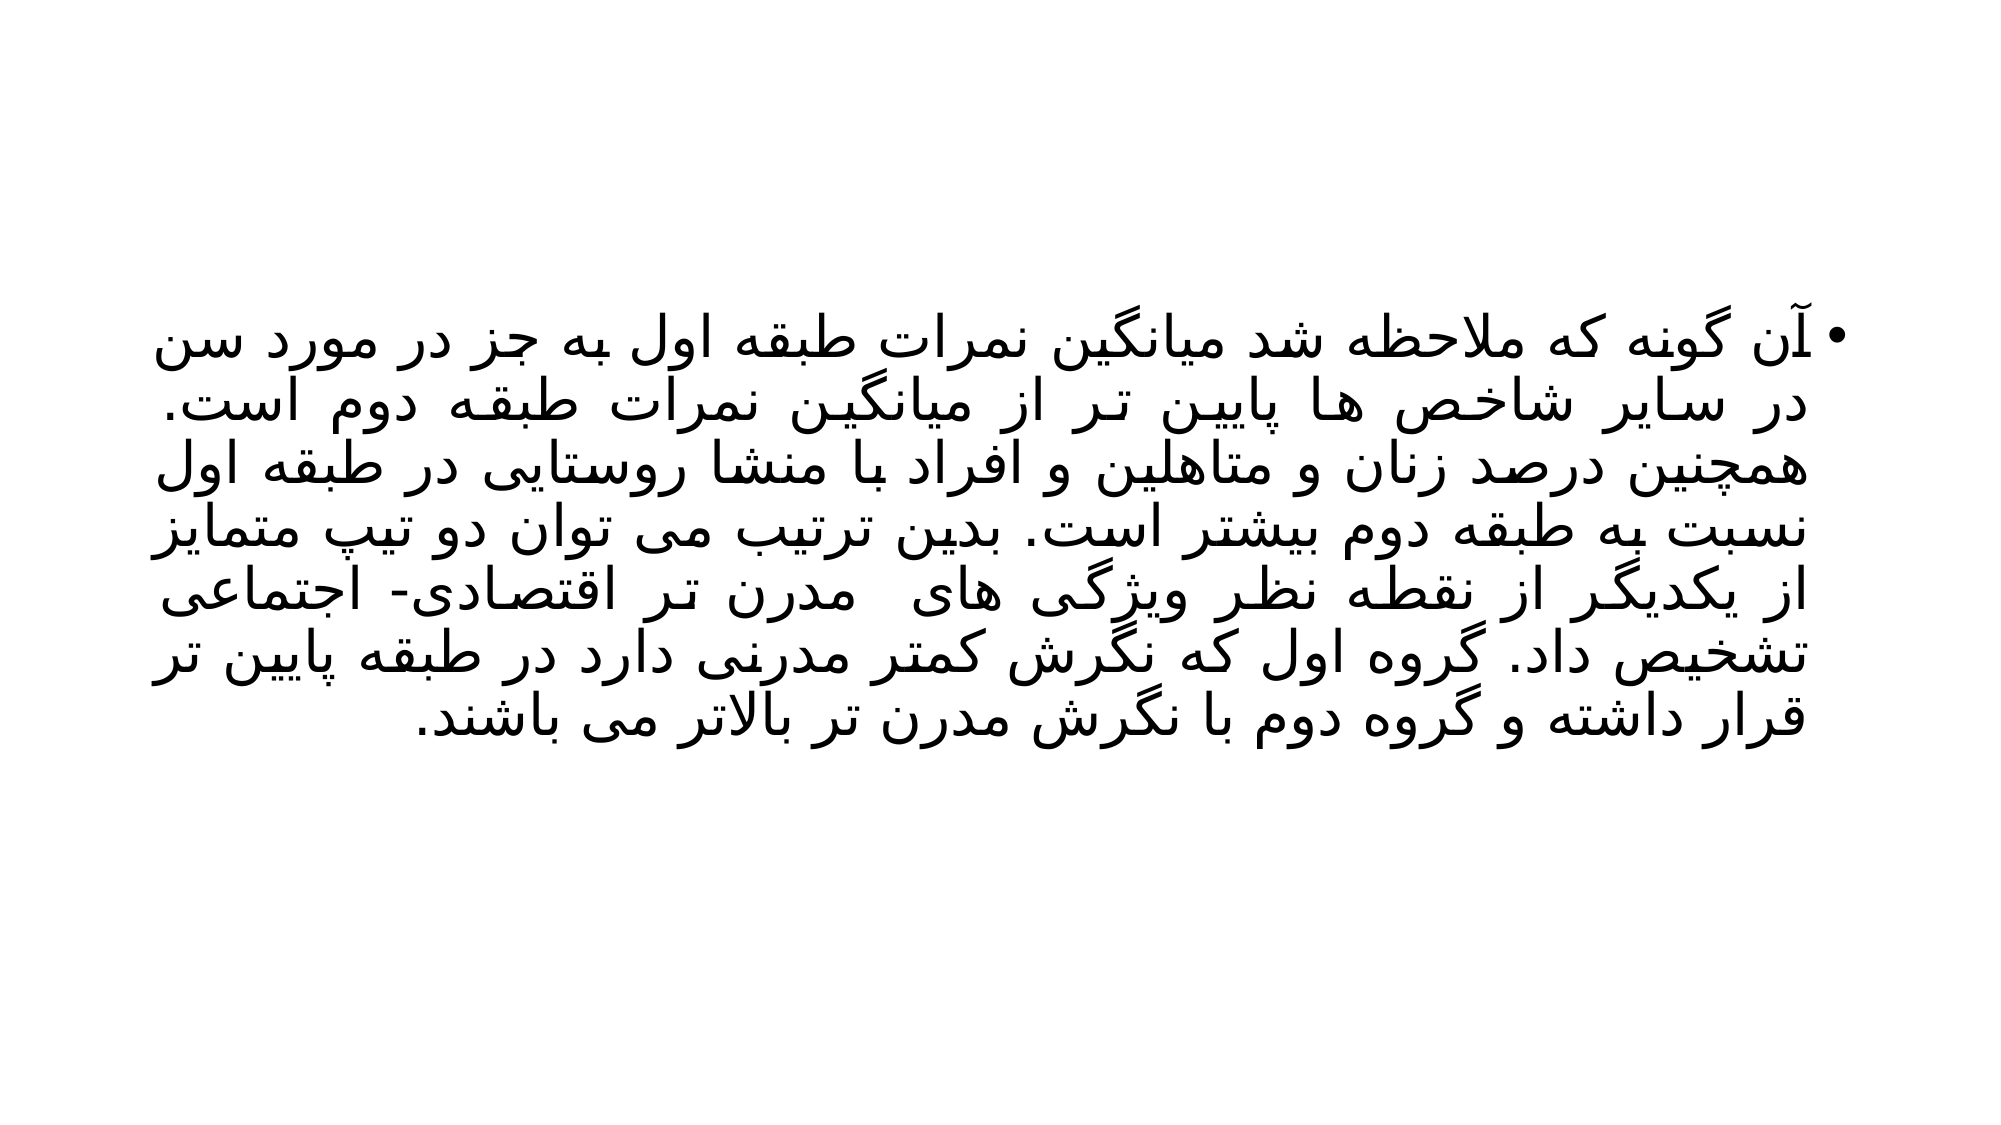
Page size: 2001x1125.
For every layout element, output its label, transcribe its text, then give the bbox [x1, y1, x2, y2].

list آن گونه که ملاحظه شد میانگین نمرات طبقه اول به جز در مورد سن در سایر شاخص ها پایین تر از میانگین نمرات طبقه دوم است. همچنین درصد زنان و متاهلین و افراد با منشا روستایی در طبقه اول نسبت به طبقه دوم بیشتر است. بدین ترتیب می توان دو تیپ متمایز از یکدیگر از نقطه نظر ویژگی های مدرن تر اقتصادی- اجتماعی تشخیص داد. گروه اول که نگرش کمتر مدرنی دارد در طبقه پایین تر قرار داشته و گروه دوم با نگرش مدرن تر بالاتر می باشند. [137, 299, 1863, 1014]
